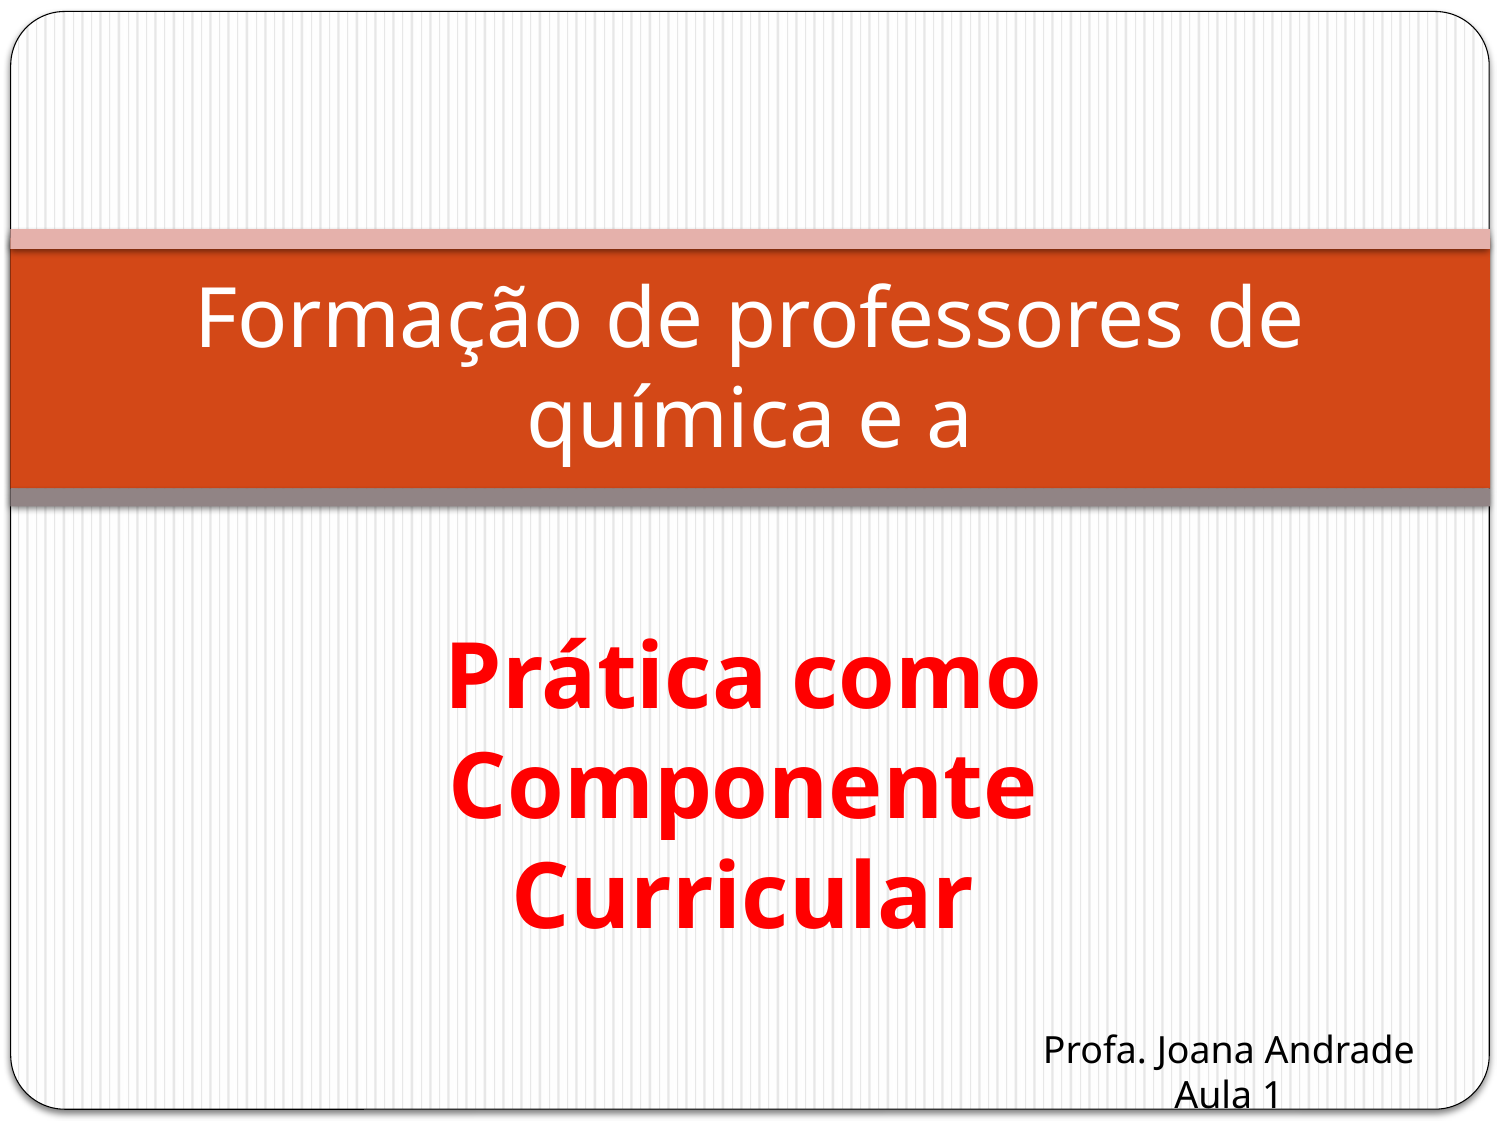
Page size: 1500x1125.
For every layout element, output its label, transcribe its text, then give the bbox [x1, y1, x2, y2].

text_box [25, 0, 76, 27]
subtitle Prática como Componente Curricular [218, 609, 1269, 873]
text_box Profa. Joana Andrade Aula 1 [1028, 1018, 1430, 1124]
title Formação de professores de química e a [75, 247, 1425, 489]
